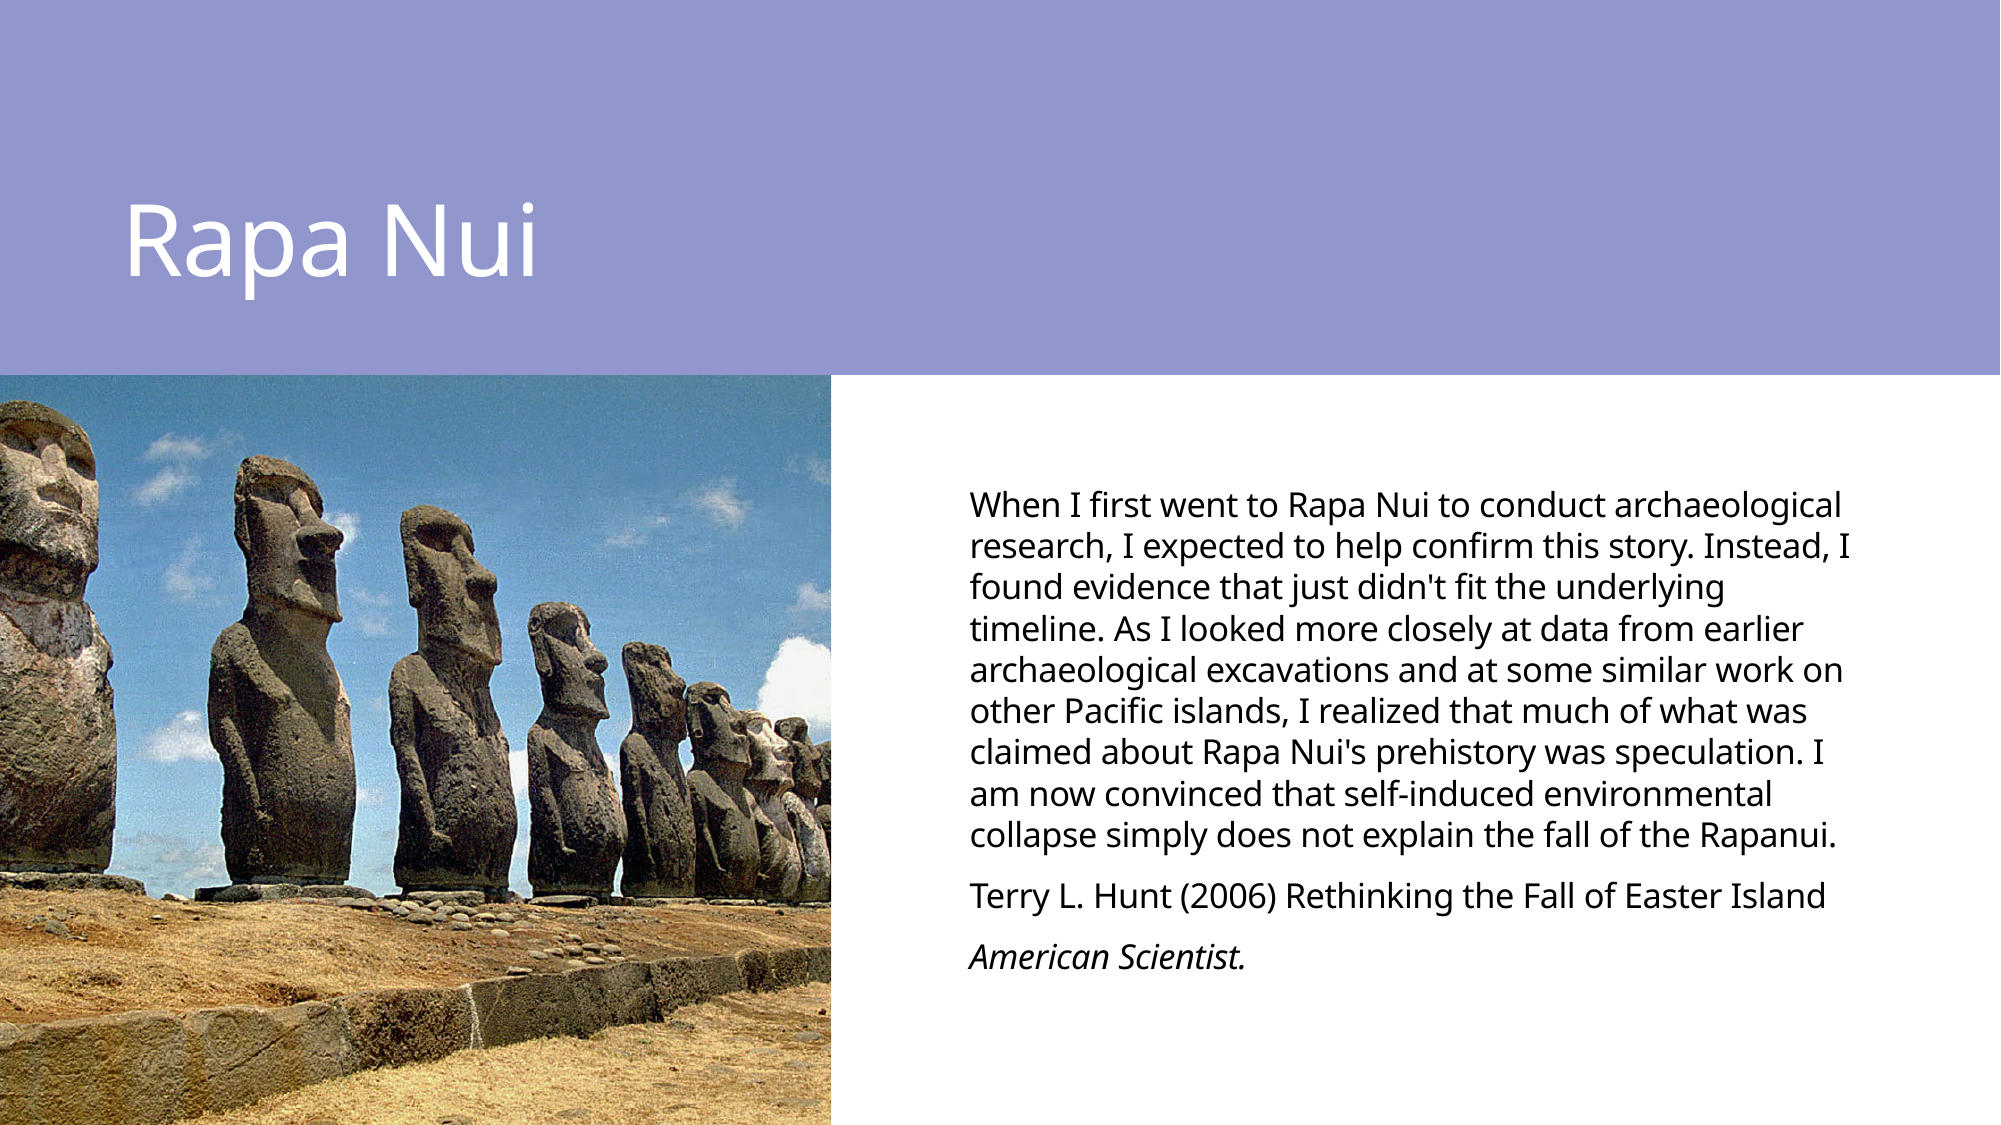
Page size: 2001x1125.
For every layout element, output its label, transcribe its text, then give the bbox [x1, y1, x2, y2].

text_box [832, 376, 2000, 1125]
list When I first went to Rapa Nui to conduct archaeological research, I expected to help confirm this story. Instead, I found evidence that just didn't fit the underlying timeline. As I looked more closely at data from earlier archaeological excavations and at some similar work on other Pacific islands, I realized that much of what was claimed about Rapa Nui's prehistory was speculation. I am now convinced that self-induced environmental collapse simply does not explain the fall of the Rapanui. Terry L. Hunt (2006) Rethinking the Fall of Easter Island American Scientist. [954, 475, 1875, 1015]
picture [0, 374, 832, 1125]
title Rapa Nui [106, 59, 1669, 307]
text_box [0, 0, 2000, 376]
